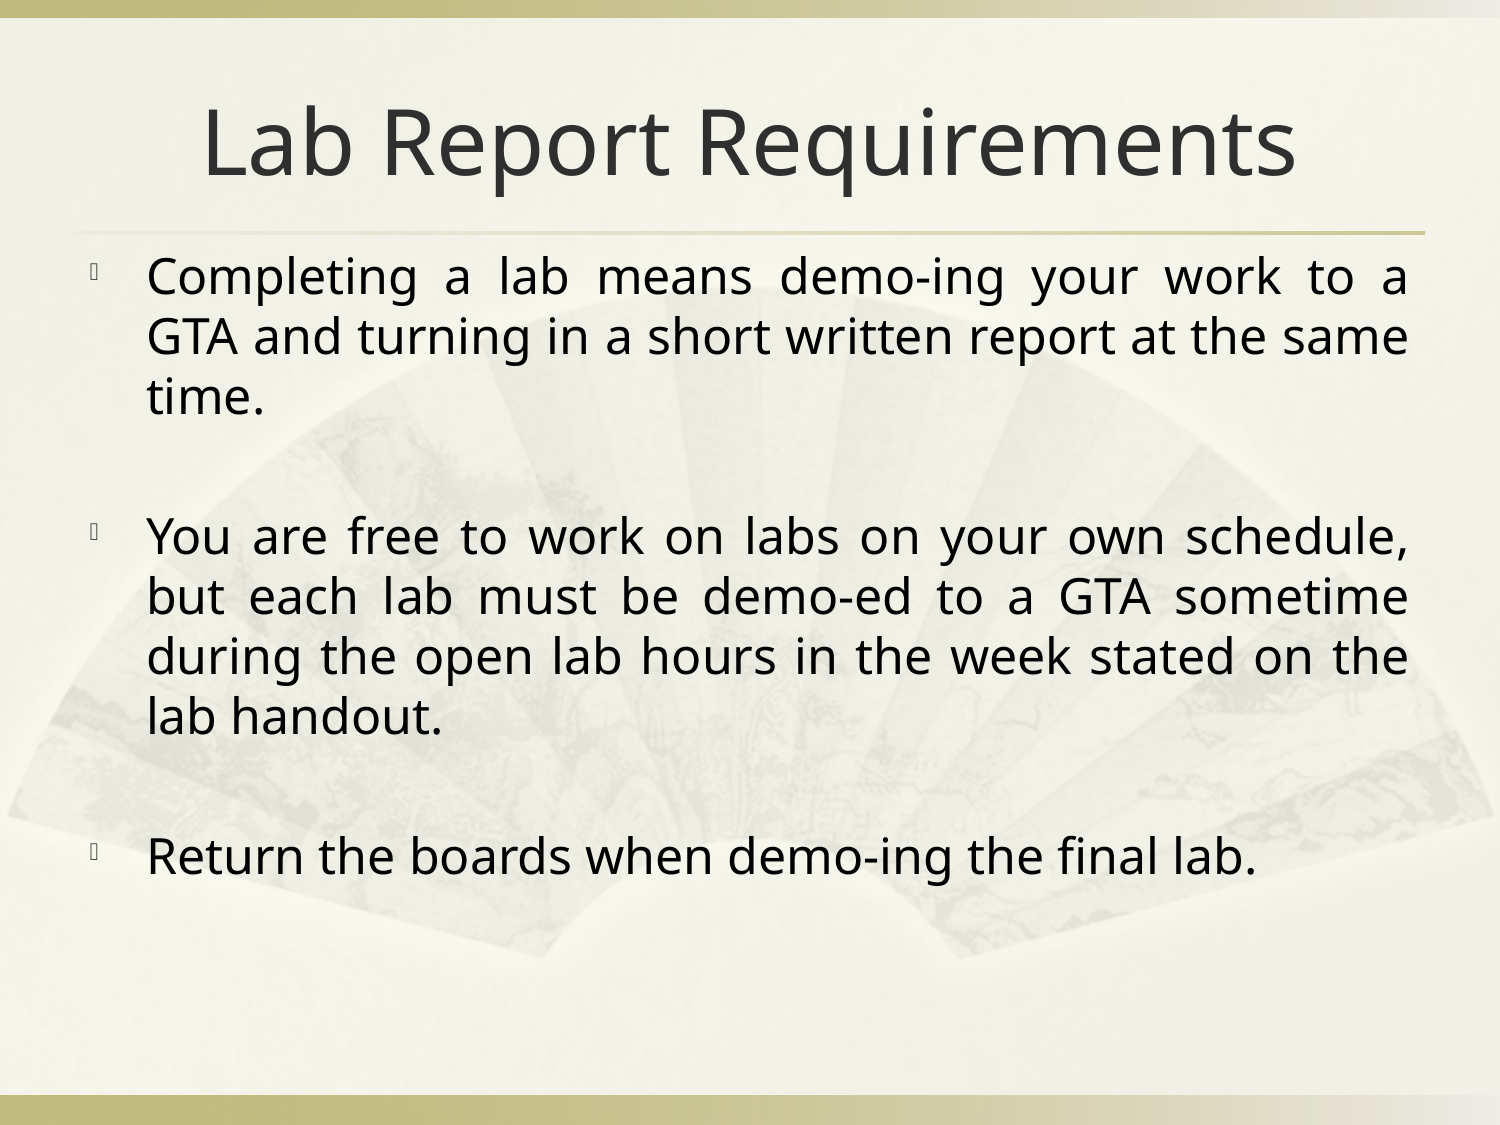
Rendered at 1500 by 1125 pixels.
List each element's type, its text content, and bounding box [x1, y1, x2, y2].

title Lab Report Requirements [75, 45, 1425, 233]
list Completing a lab means demo-ing your work to a GTA and turning in a short written report at the same time. You are free to work on labs on your own schedule, but each lab must be demo-ed to a GTA sometime during the open lab hours in the week stated on the lab handout. Return the boards when demo-ing the final lab. [75, 237, 1425, 1050]
